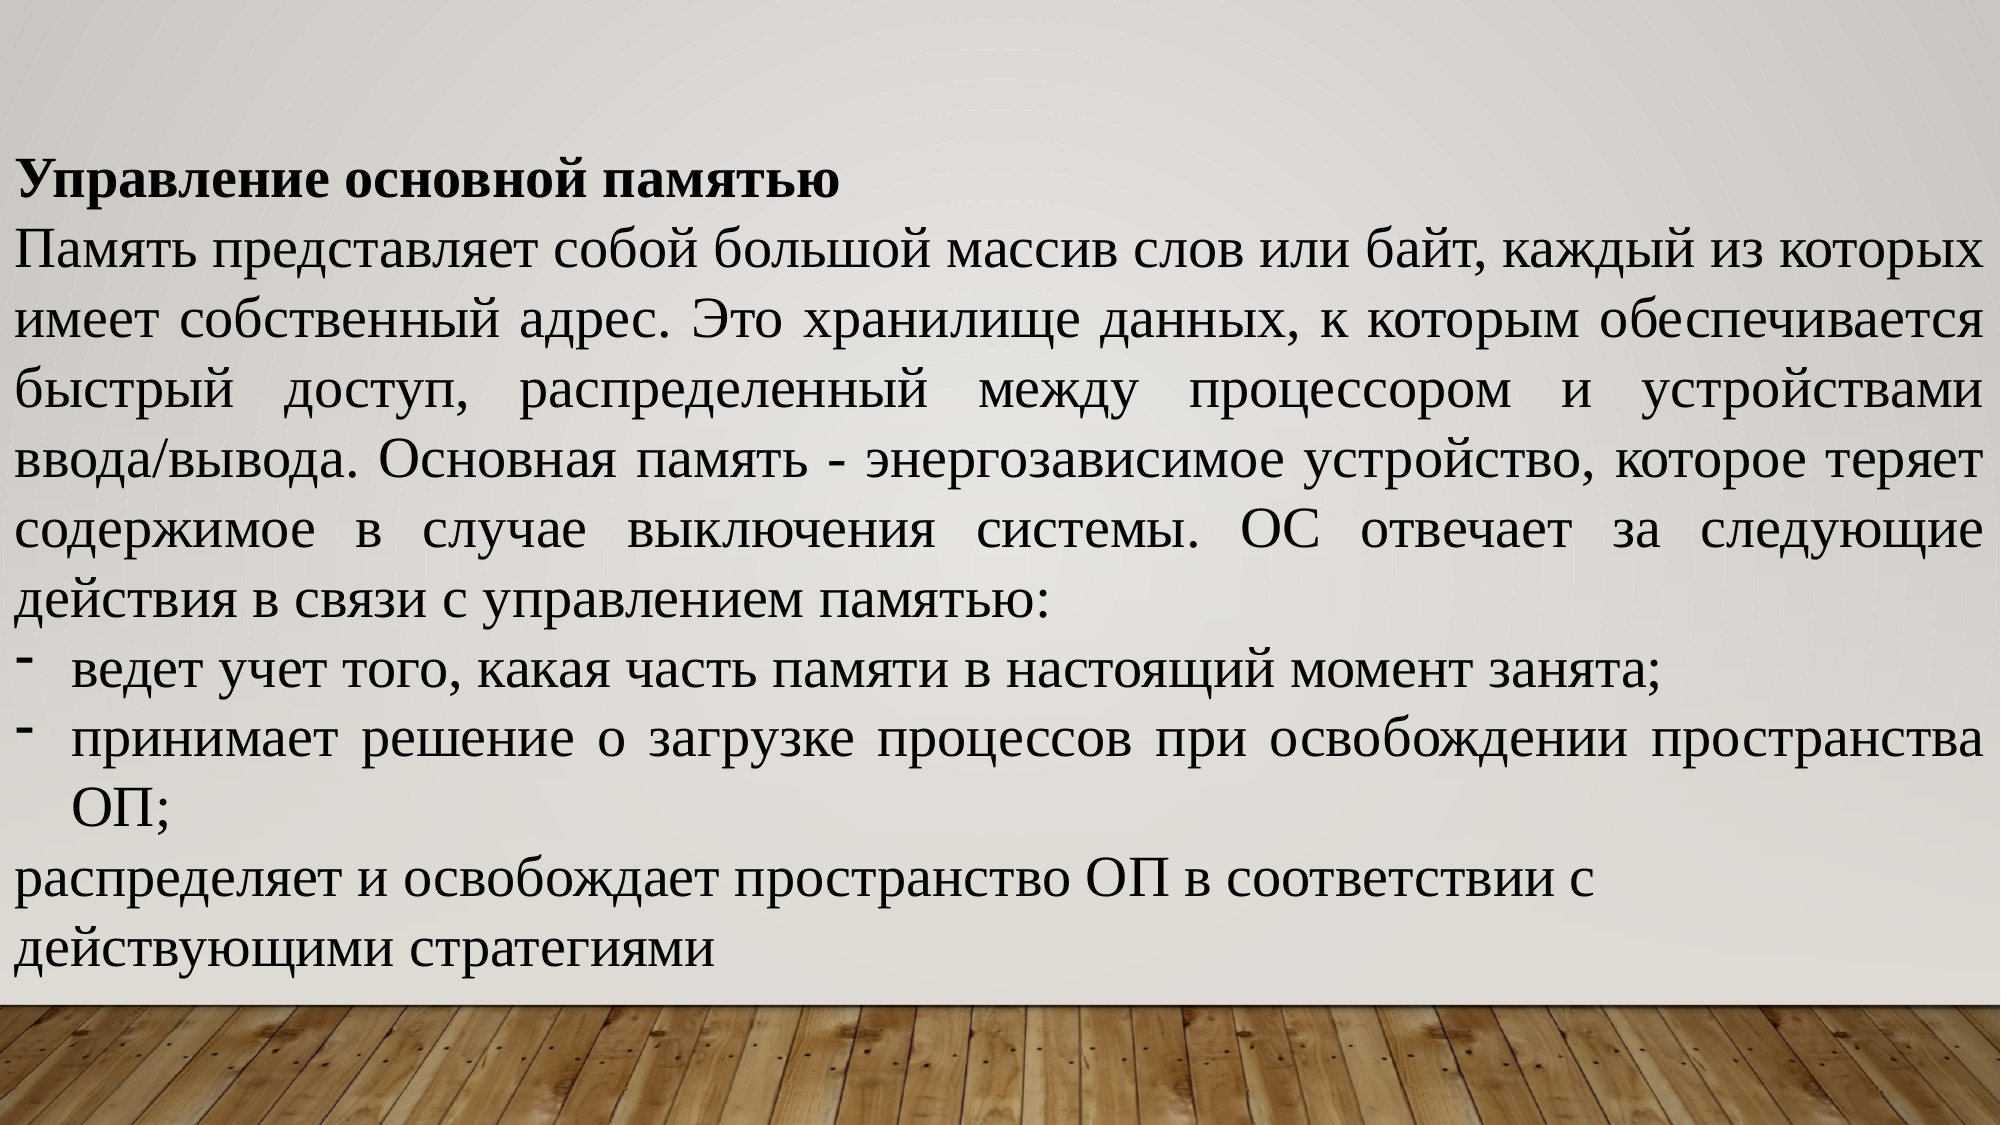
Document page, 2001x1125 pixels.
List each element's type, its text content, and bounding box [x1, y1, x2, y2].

picture [0, 1005, 2000, 1125]
text_box Управление основной памятью Память представляет собой большой массив слов или байт, каждый из которых имеет собственный адрес. Это хранилище данных, к которым обеспечивается быстрый доступ, распределенный между процессором и устройствами ввода/вывода. Основная память - энергозависимое устройство, которое теряет содержимое в случае выключения системы. ОС отвечает за следующие действия в связи с управлением памятью: ведет учет того, какая часть памяти в настоящий момент занята; принимает решение о загрузке процессов при освобождении пространства ОП; распределяет и освобождает пространство ОП в соответствии с действующими стратегиями [0, 131, 2000, 986]
